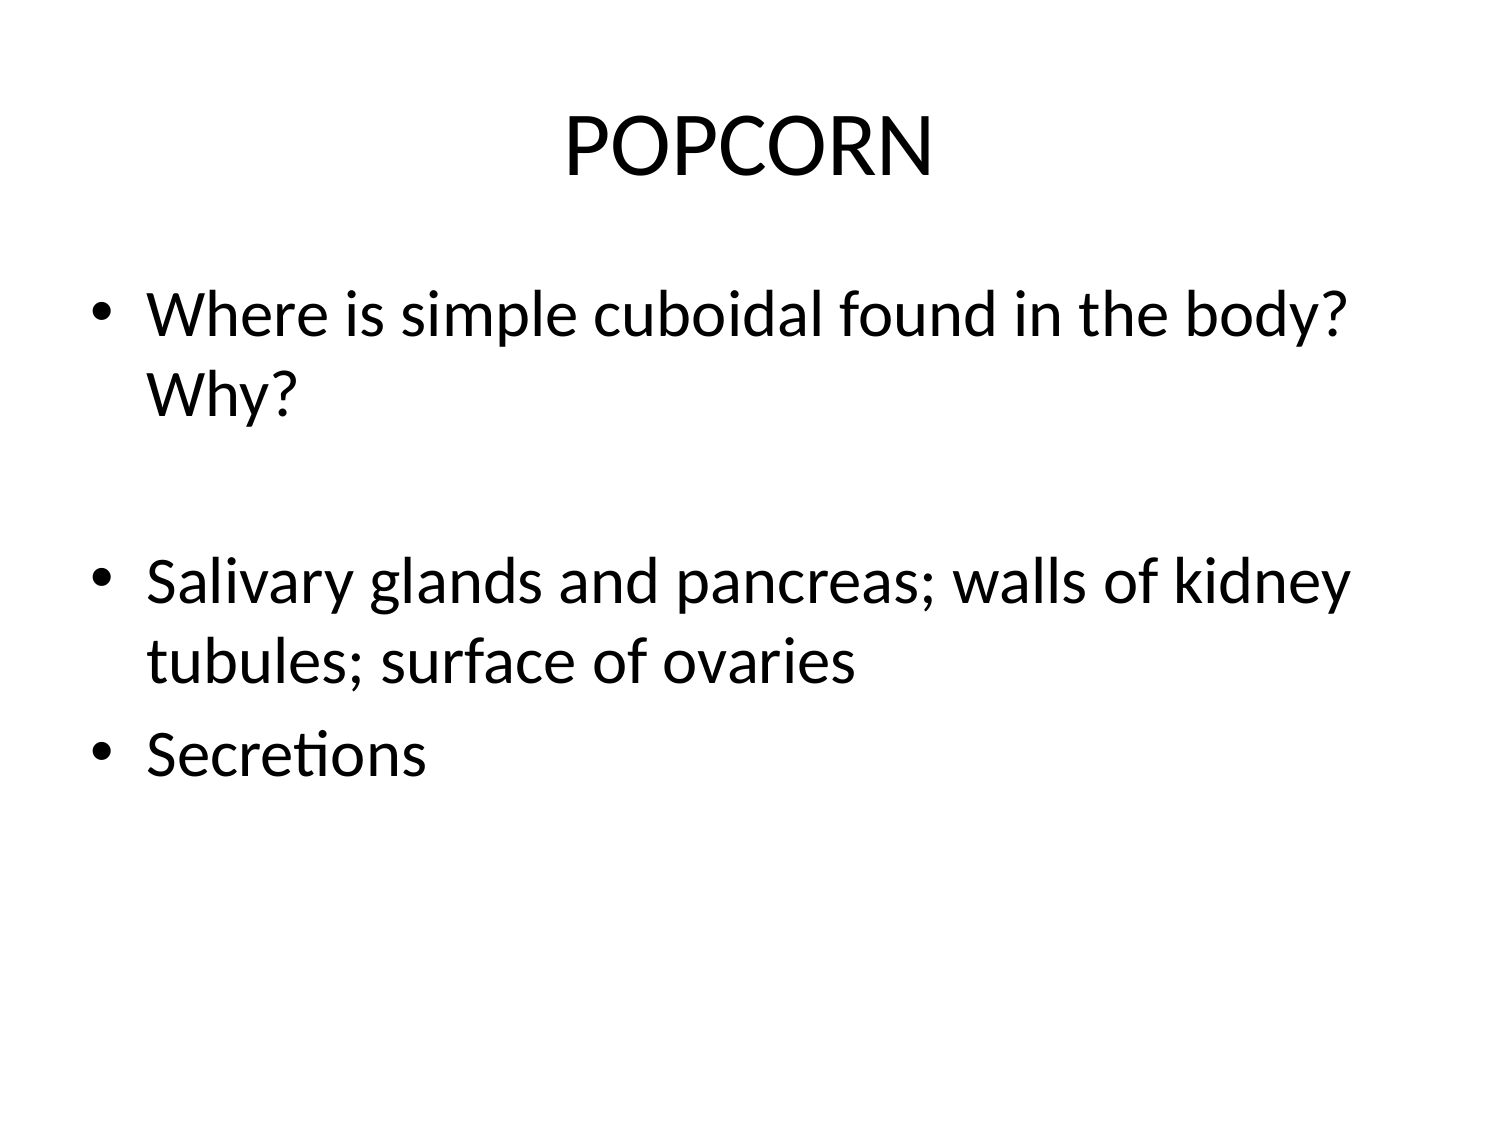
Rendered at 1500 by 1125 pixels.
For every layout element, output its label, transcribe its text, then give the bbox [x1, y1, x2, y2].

list Where is simple cuboidal found in the body? Why? Salivary glands and pancreas; walls of kidney tubules; surface of ovaries Secretions [74, 262, 1426, 1006]
title POPCORN [74, 44, 1426, 233]
